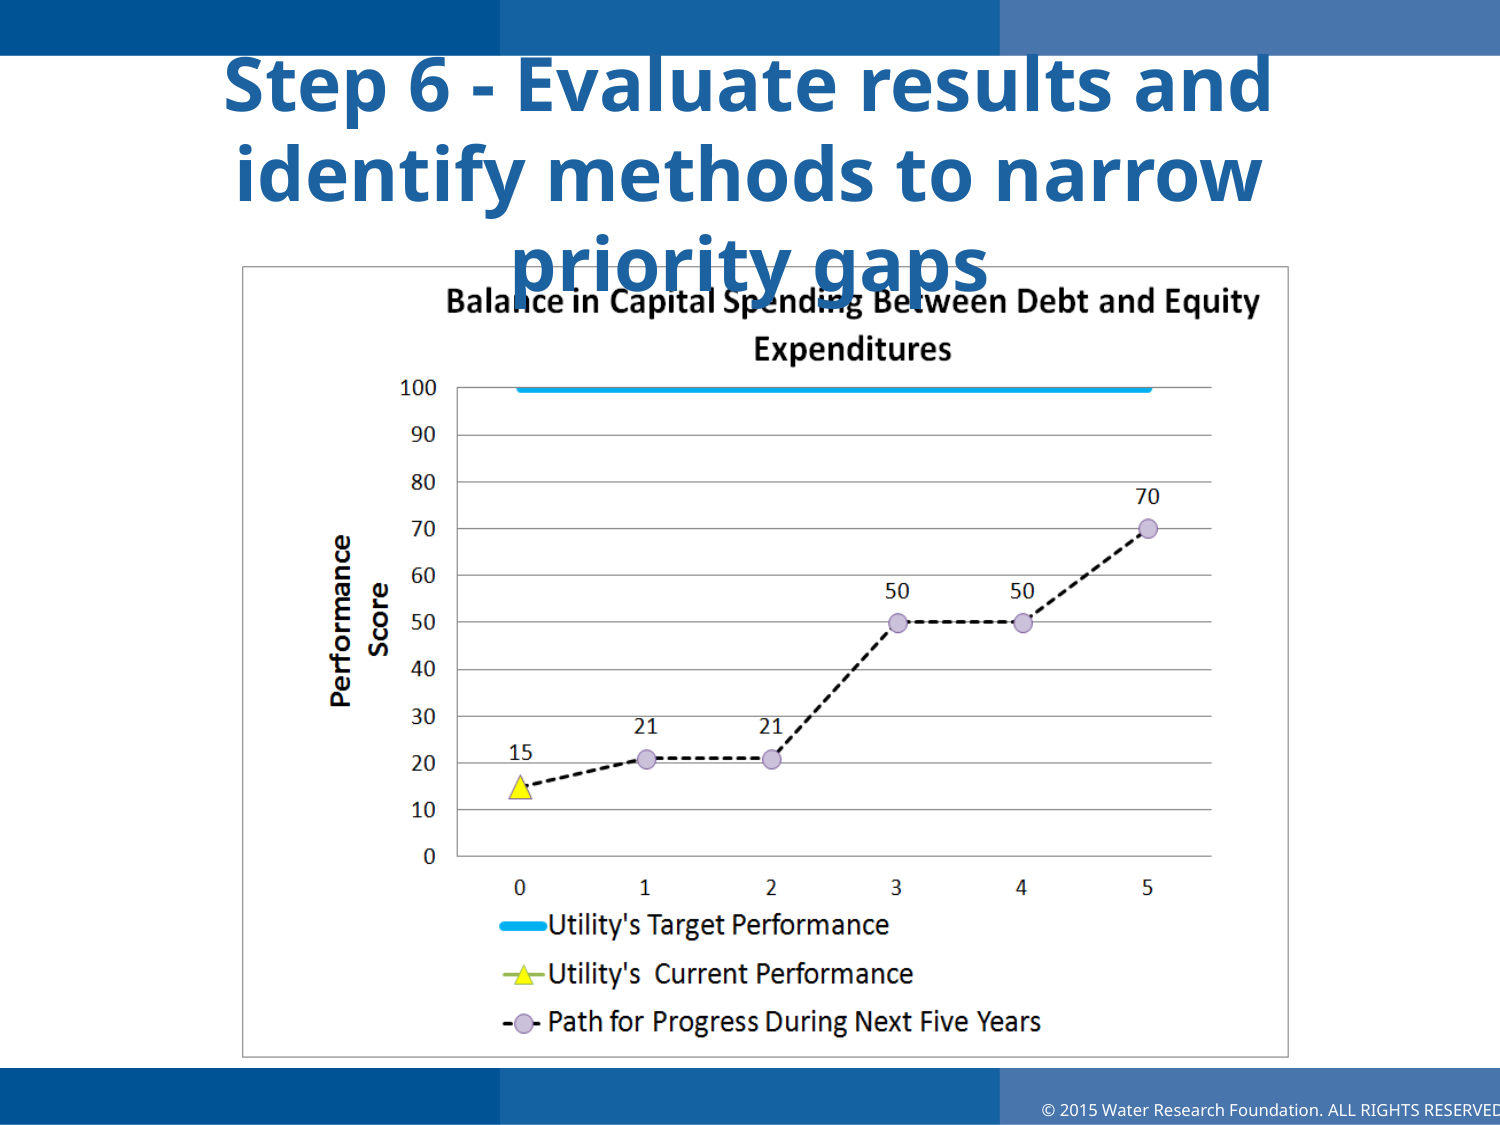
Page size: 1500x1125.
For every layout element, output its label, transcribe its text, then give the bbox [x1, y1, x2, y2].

picture [0, 0, 1500, 56]
title Step 6 - Evaluate results and identify methods to narrow priority gaps [75, 77, 1425, 266]
picture [0, 1068, 1500, 1125]
picture [241, 264, 1290, 1060]
picture [1494, 1105, 1500, 1115]
